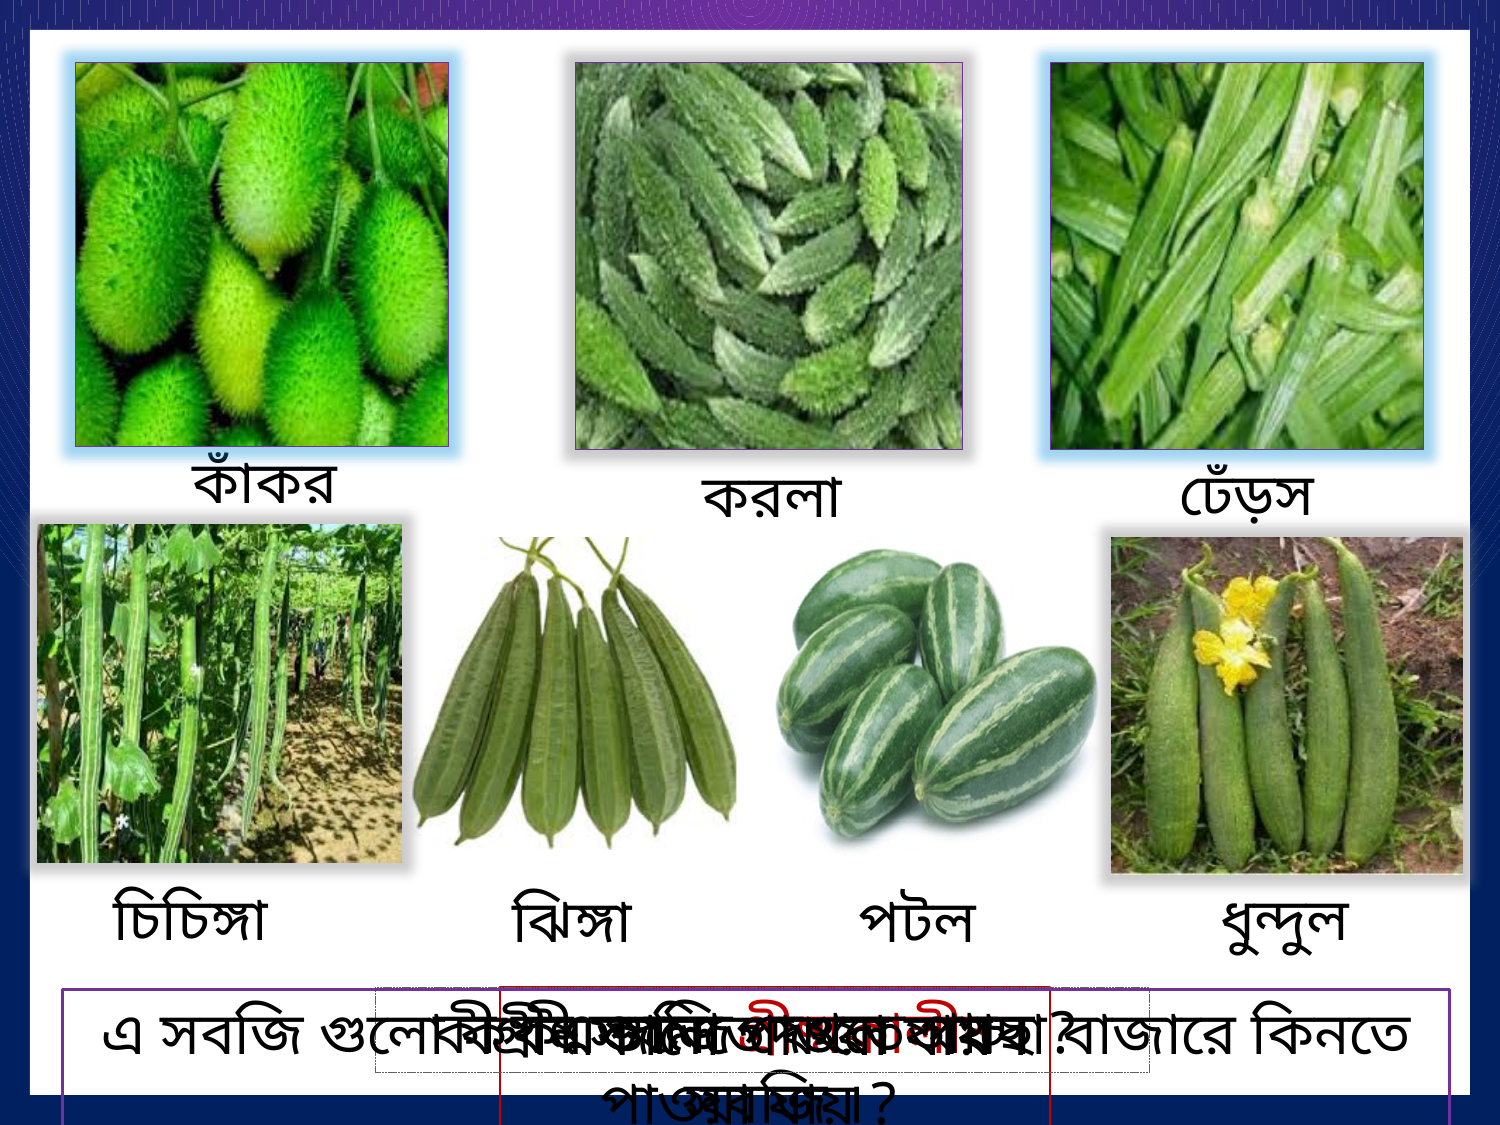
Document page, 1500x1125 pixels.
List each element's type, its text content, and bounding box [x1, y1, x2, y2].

picture [74, 62, 449, 447]
text_box গ্রীষ্মকালে পাওয়া যায় । [399, 989, 1138, 1074]
picture [410, 537, 1101, 876]
text_box ধুন্দুল [1200, 892, 1400, 960]
text_box এ সবজি গুলো কখন জমিতে ফলে অথবা বাজারে কিনতে পাওয়া যায় ? [62, 989, 1450, 1125]
picture [37, 524, 403, 863]
text_box ঢেঁড়স [1162, 467, 1363, 521]
text_box ঝিঙ্গা [487, 876, 688, 962]
text_box পটল [825, 885, 1025, 962]
text_box চিচিঙ্গা [87, 880, 325, 960]
text_box কাঁকরোল [174, 464, 375, 508]
picture [574, 62, 963, 451]
picture [1111, 537, 1463, 876]
text_box করলা [687, 468, 888, 535]
picture [1049, 62, 1424, 451]
